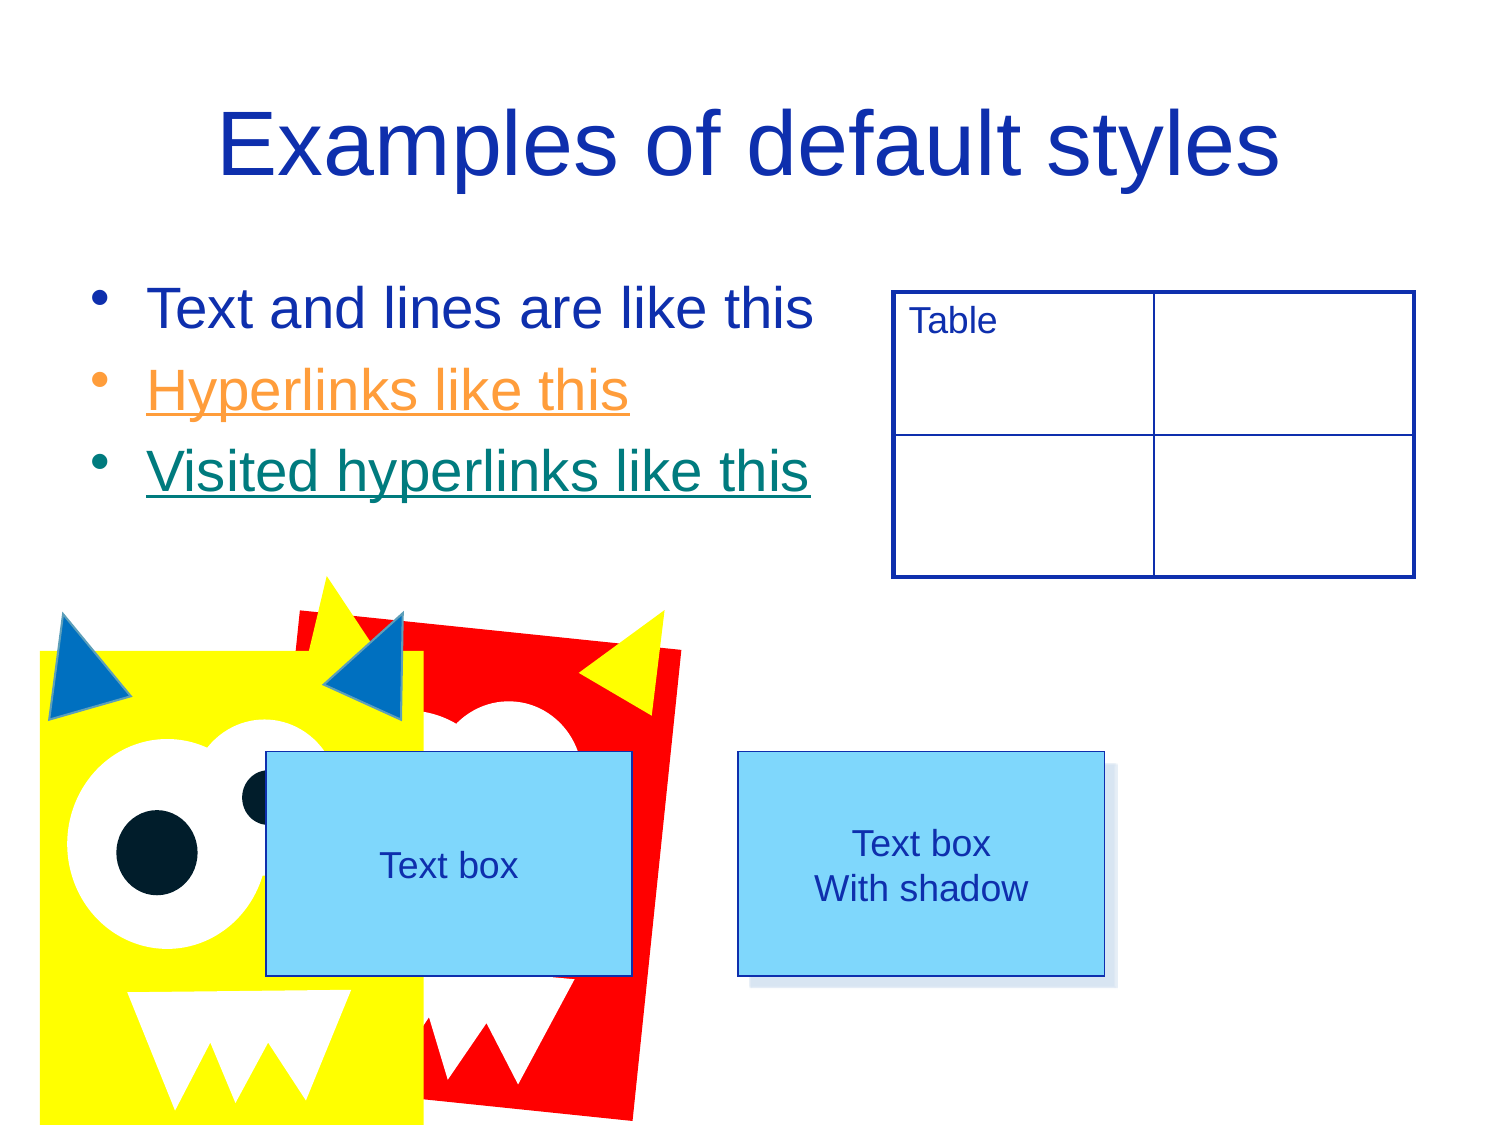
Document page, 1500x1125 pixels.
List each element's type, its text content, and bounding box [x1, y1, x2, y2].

text_box Text box [265, 751, 632, 976]
table_cell [896, 436, 1153, 575]
table_header [1155, 294, 1412, 434]
title Examples of default styles [75, 45, 1425, 233]
table_cell [1155, 436, 1412, 575]
list Text and lines are like this Hyperlinks like this Visited hyperlinks like this [75, 262, 845, 1005]
table_header Table [896, 294, 1153, 434]
text_box Text box With shadow [738, 751, 1105, 976]
